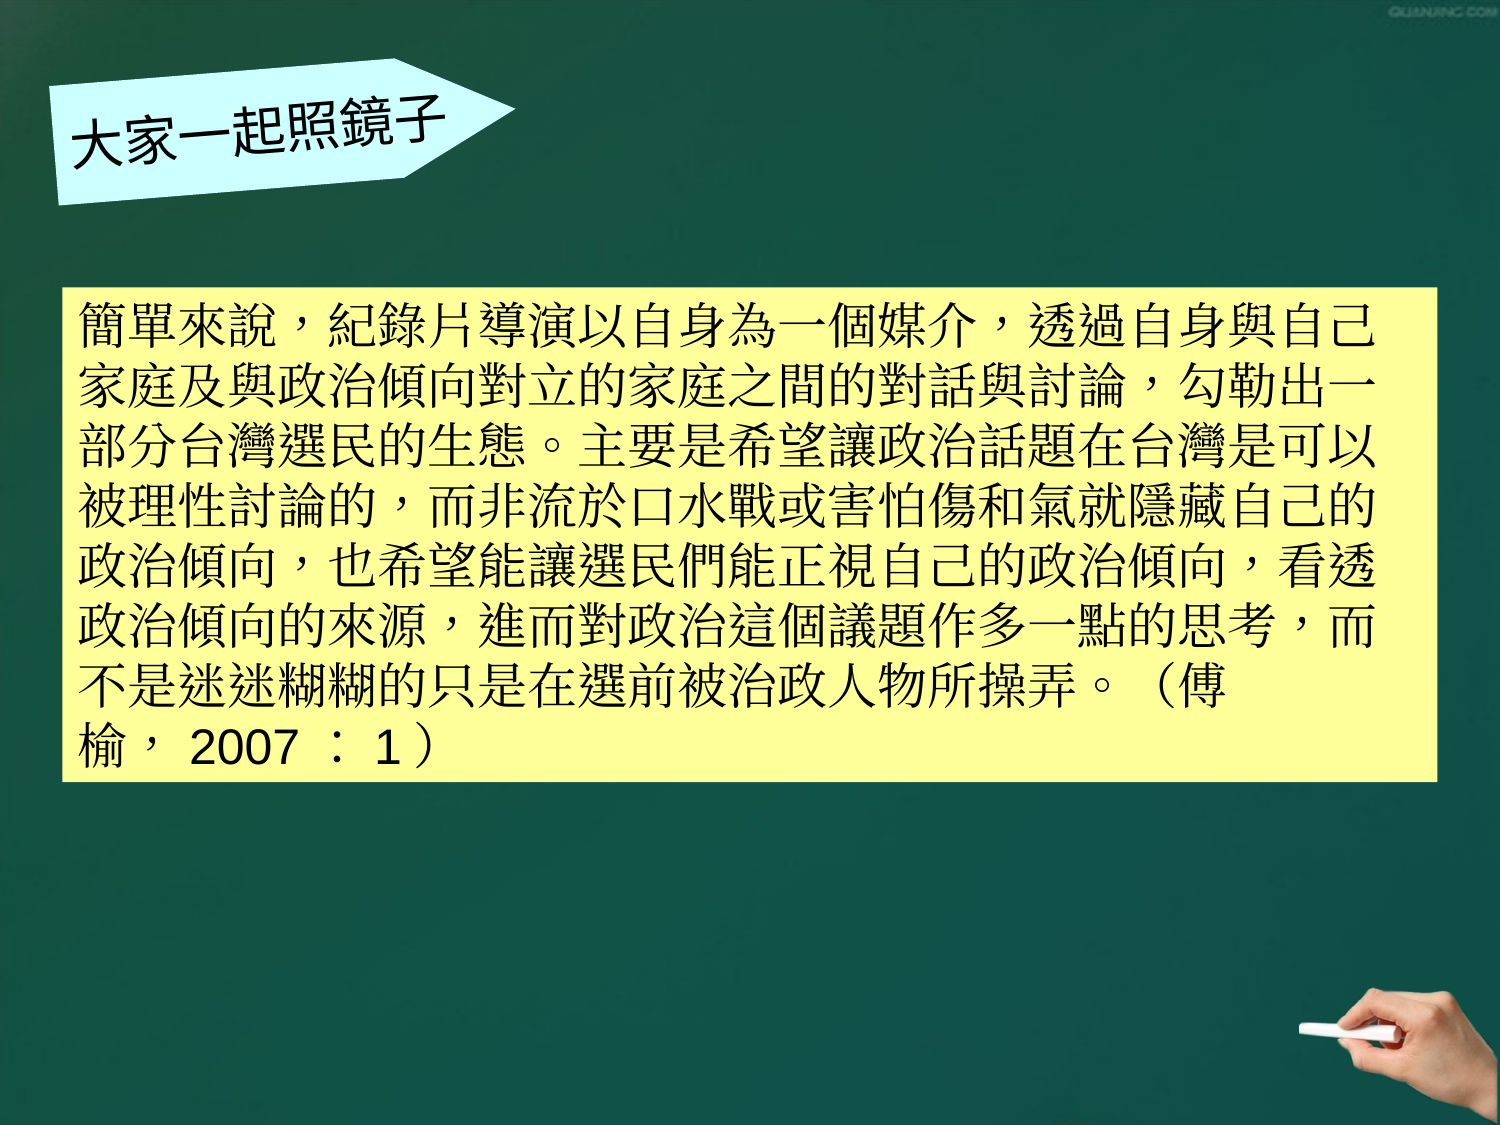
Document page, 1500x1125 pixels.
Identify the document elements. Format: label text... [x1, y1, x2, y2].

text_box 大家一起照鏡子 [49, 59, 514, 205]
picture [0, 0, 1500, 1125]
text_box 簡單來說，紀錄片導演以自身為一個媒介，透過自身與自己家庭及與政治傾向對立的家庭之間的對話與討論，勾勒出一部分台灣選民的生態。主要是希望讓政治話題在台灣是可以被理性討論的，而非流於口水戰或害怕傷和氣就隱藏自己的政治傾向，也希望能讓選民們能正視自己的政治傾向，看透政治傾向的來源，進而對政治這個議題作多一點的思考，而不是迷迷糊糊的只是在選前被治政人物所操弄。（傅榆，2007：1） [62, 287, 1438, 783]
